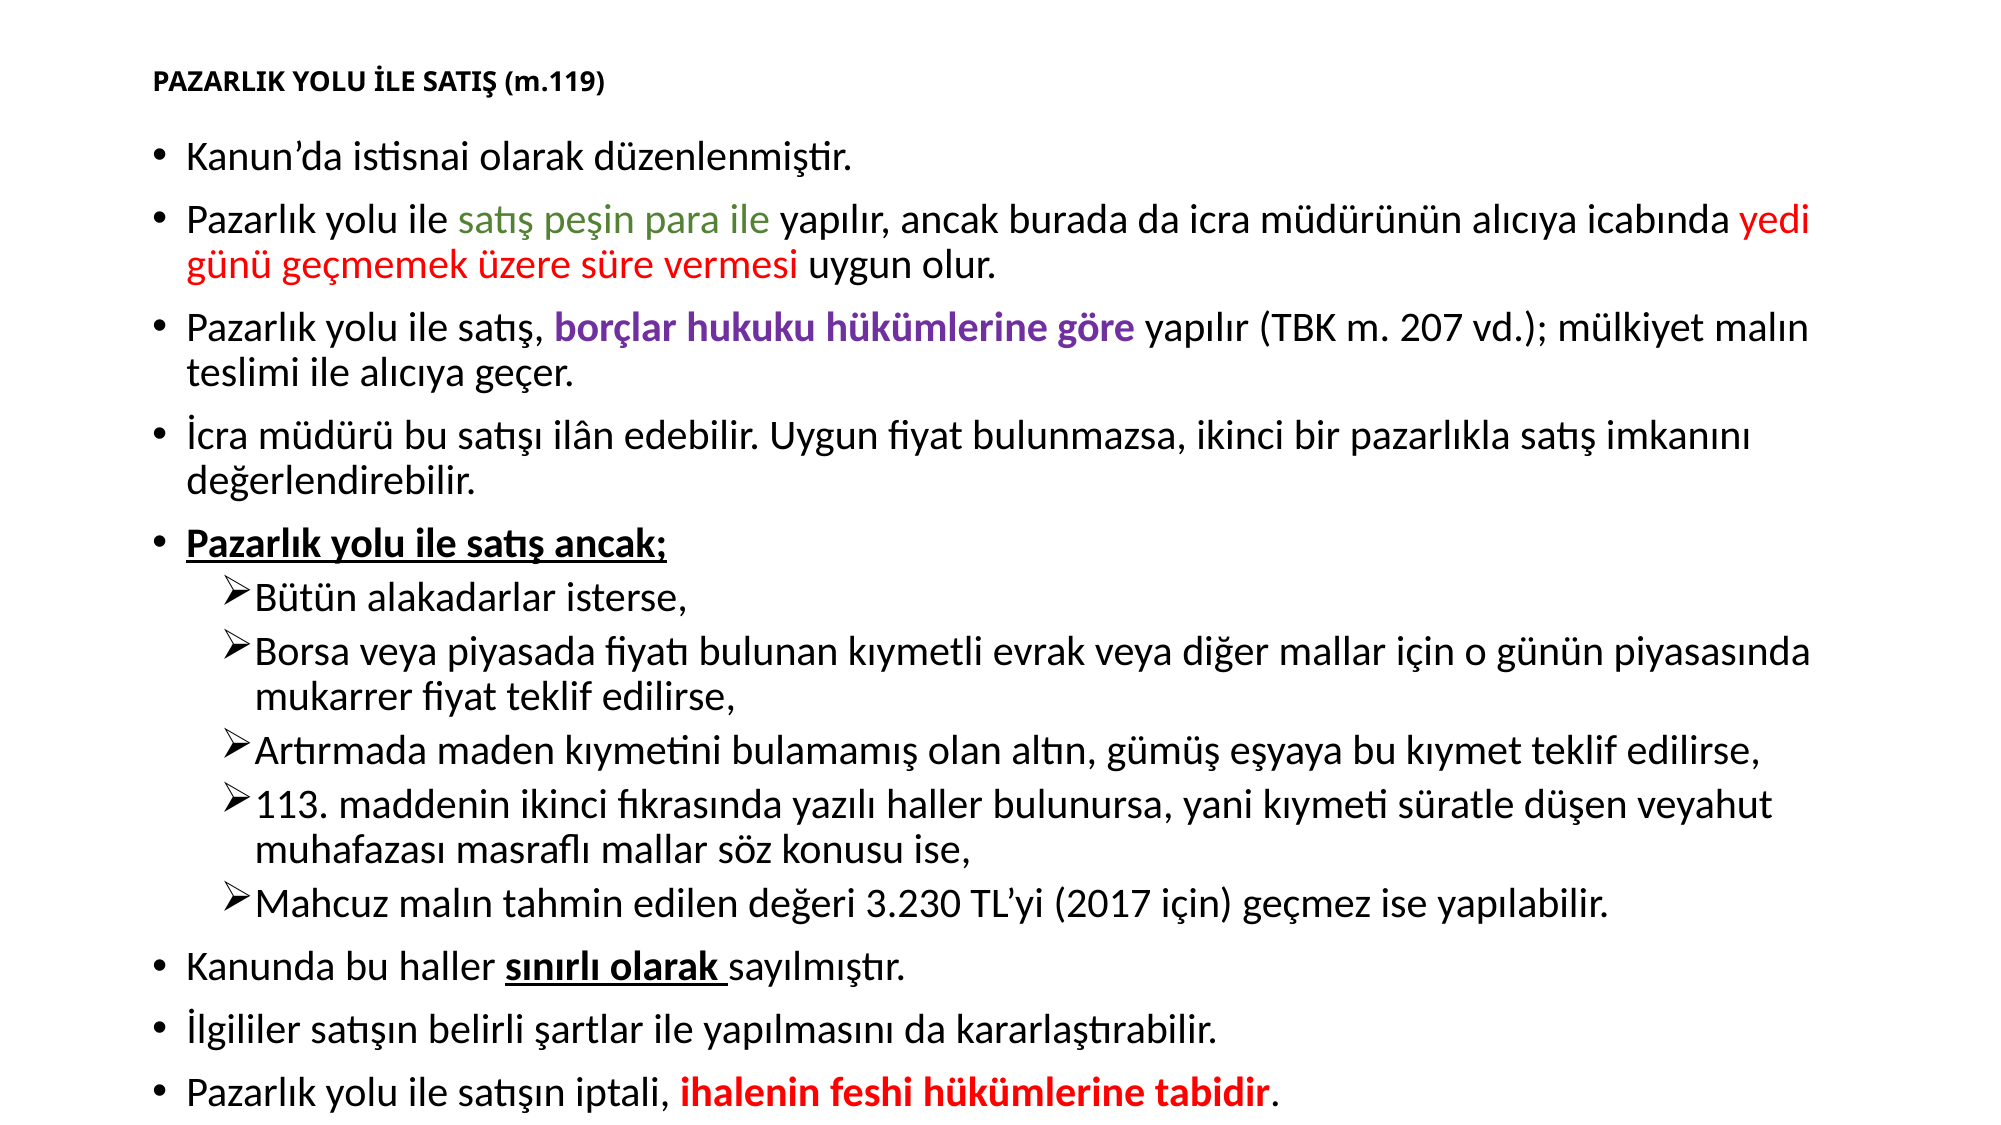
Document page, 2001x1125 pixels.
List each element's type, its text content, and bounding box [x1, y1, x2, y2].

list Kanun’da istisnai olarak düzenlenmiştir. Pazarlık yolu ile satış peşin para ile yapılır, ancak burada da icra müdürünün alıcıya icabında yedi günü geçmemek üzere süre vermesi uygun olur. Pazarlık yolu ile satış, borçlar hukuku hükümlerine göre yapılır (TBK m. 207 vd.); mülkiyet malın teslimi ile alıcıya geçer. İcra müdürü bu satışı ilân edebilir. Uygun fiyat bulunmazsa, ikinci bir pazarlıkla satış imkanını değerlendirebilir. Pazarlık yolu ile satış ancak; Bütün alakadarlar isterse, Borsa veya piyasada fiyatı bulunan kıymetli evrak veya diğer mallar için o günün piyasasında mukarrer fiyat teklif edilirse, Artırmada maden kıymetini bulamamış olan altın, gümüş eşyaya bu kıymet teklif edilirse, 113. maddenin ikinci fıkrasında yazılı haller bulunursa, yani kıymeti süratle düşen veyahut muhafazası masraflı mallar söz konusu ise, Mahcuz malın tahmin edilen değeri 3.230 TL’yi (2017 için) geçmez ise yapılabilir. Kanunda bu haller sınırlı olarak sayılmıştır. İlgililer satışın belirli şartlar ile yapılmasını da kararlaştırabilir. Pazarlık yolu ile satışın iptali, ihalenin feshi hükümlerine tabidir. [137, 126, 1863, 1125]
title PAZARLIK YOLU İLE SATIŞ (m.119) [137, 59, 1863, 106]
